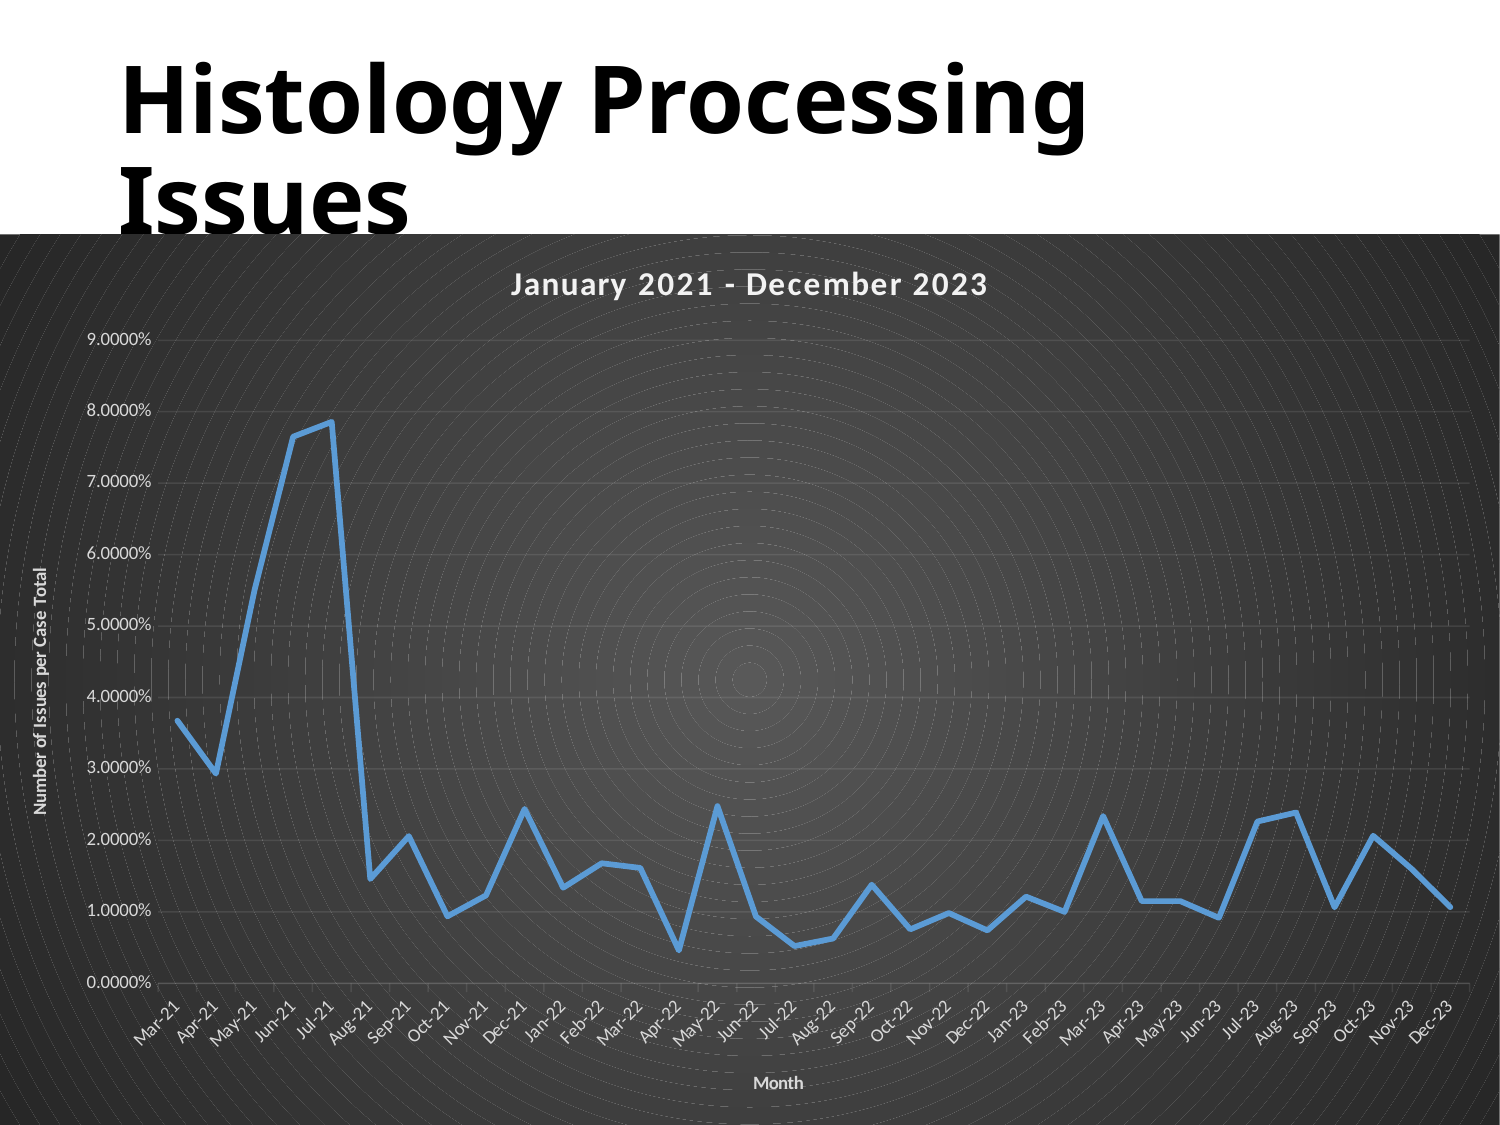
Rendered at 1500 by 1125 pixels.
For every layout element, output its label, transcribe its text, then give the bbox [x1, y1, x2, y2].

text_box [0, 0, 1500, 234]
title Histology Processing Issues [103, 30, 1397, 234]
chart [0, 234, 1500, 1125]
